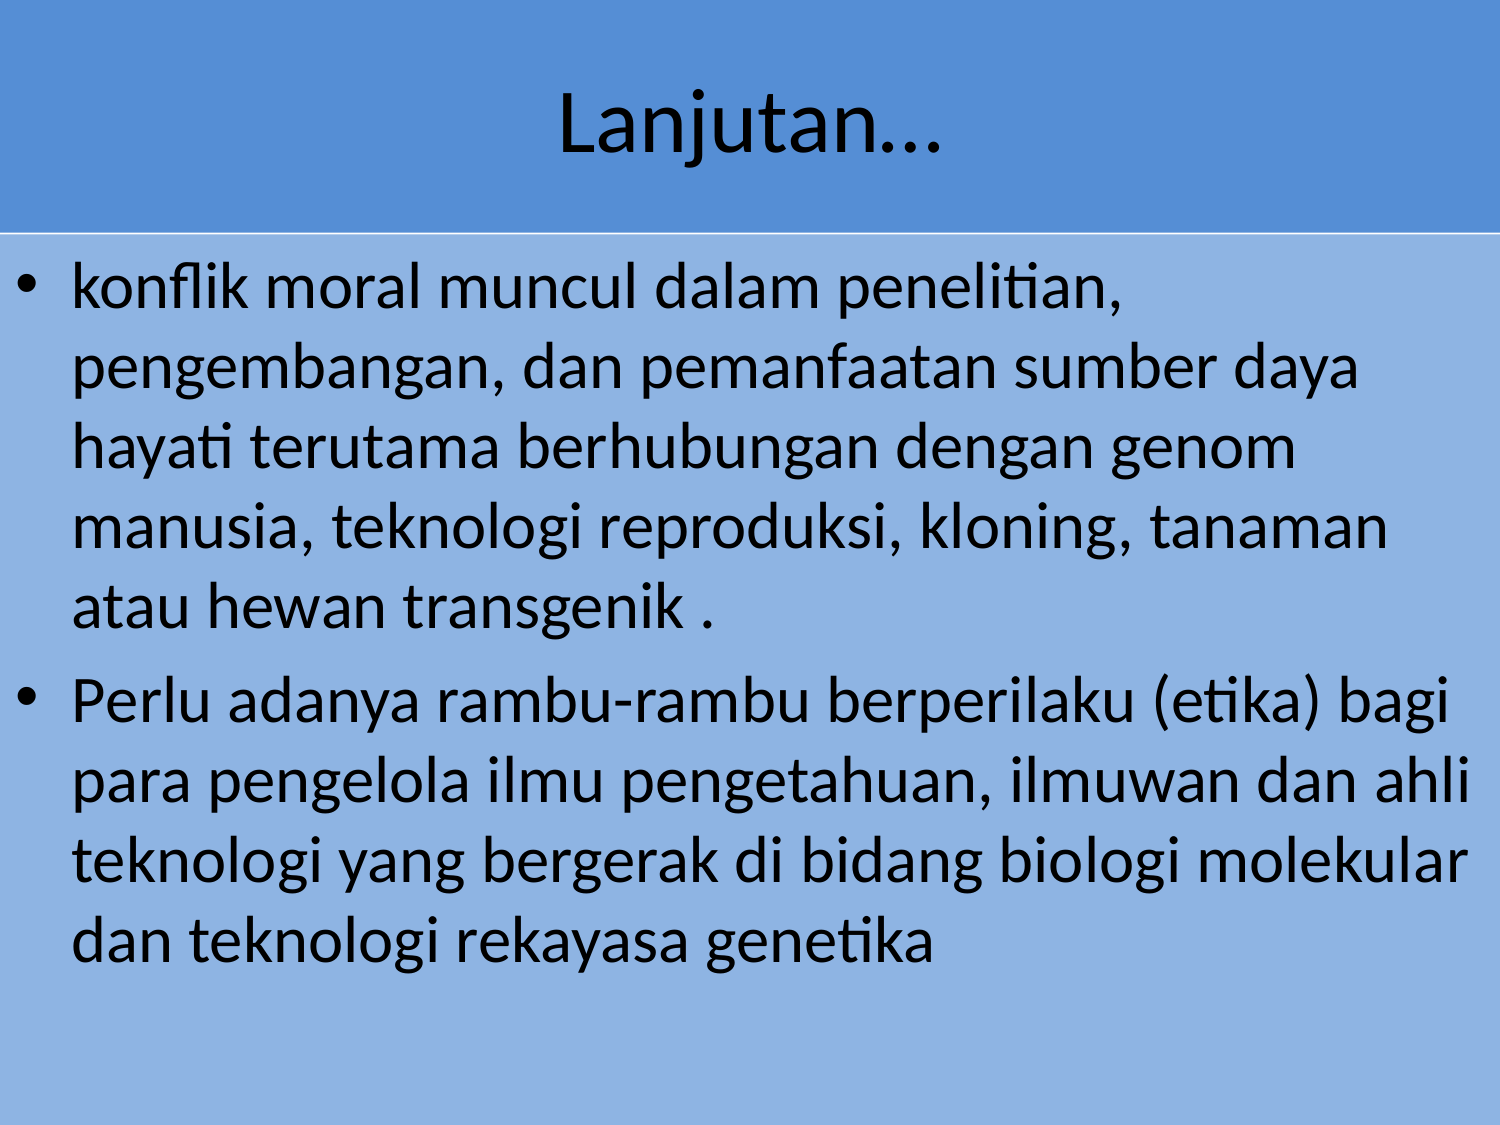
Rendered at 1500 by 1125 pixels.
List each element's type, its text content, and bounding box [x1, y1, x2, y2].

list konflik moral muncul dalam penelitian, pengembangan, dan pemanfaatan sumber daya hayati terutama berhubungan dengan genom manusia, teknologi reproduksi, kloning, tanaman atau hewan transgenik . Perlu adanya rambu-rambu berperilaku (etika) bagi para pengelola ilmu pengetahuan, ilmuwan dan ahli teknologi yang bergerak di bidang biologi molekular dan teknologi rekayasa genetika [0, 234, 1500, 1125]
title Lanjutan… [0, 0, 1500, 233]
